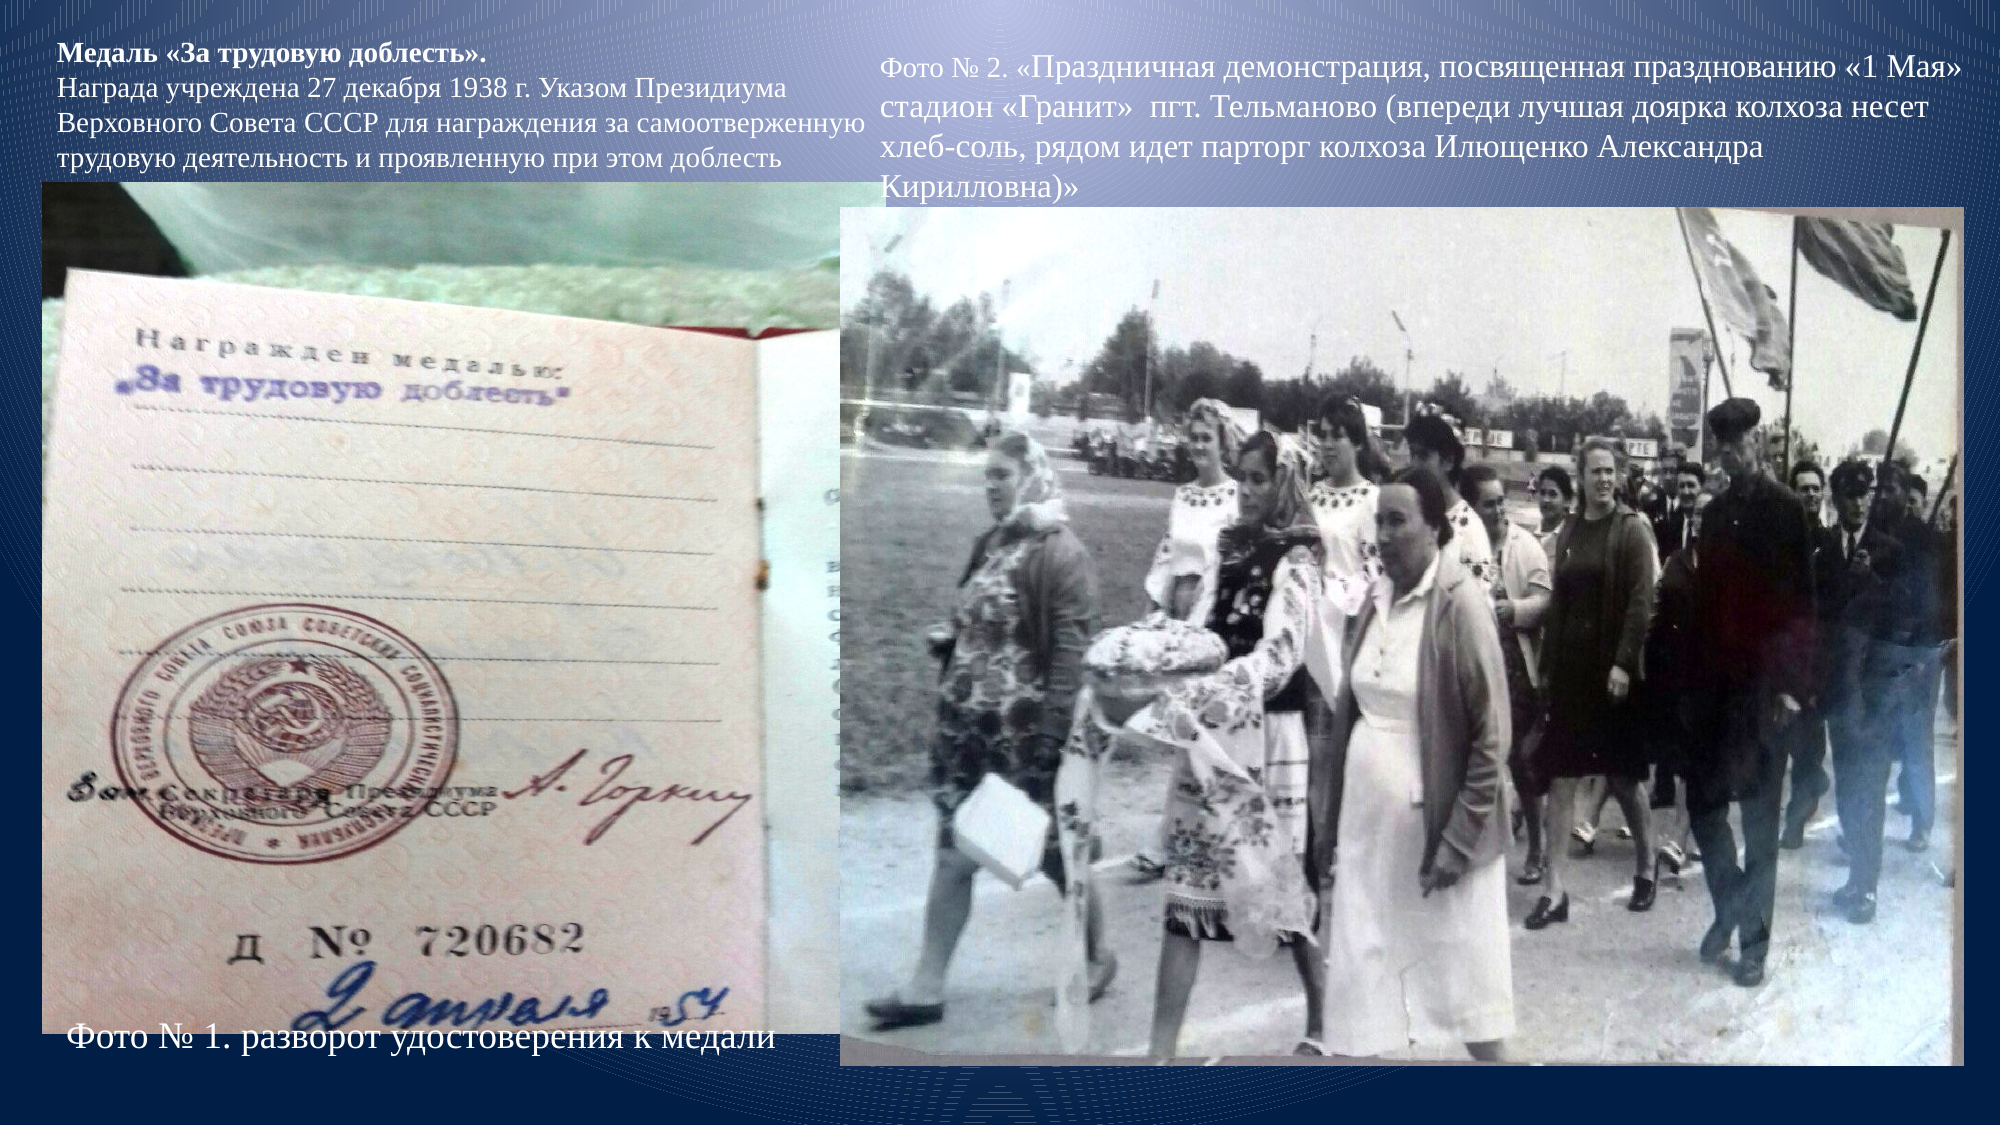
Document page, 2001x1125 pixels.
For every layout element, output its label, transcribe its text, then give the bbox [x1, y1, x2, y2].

text_box Медаль «За трудовую доблесть». Награда учреждена 27 декабря 1938 г. Указом Президиума Верховного Совета СССР для награждения за самоотверженную трудовую деятельность и проявленную при этом доблесть [42, 26, 907, 181]
text_box Фото № 1. разворот удостоверения к медали [51, 1042, 792, 1064]
text_box Фото № 2. «Праздничная демонстрация, посвященная празднованию «1 Мая» стадион «Гранит» пгт. Тельманово (впереди лучшая доярка колхоза несет хлеб-соль, рядом идет парторг колхоза Илющенко Александра Кирилловна)» [865, 37, 1980, 212]
picture [41, 182, 1964, 1066]
